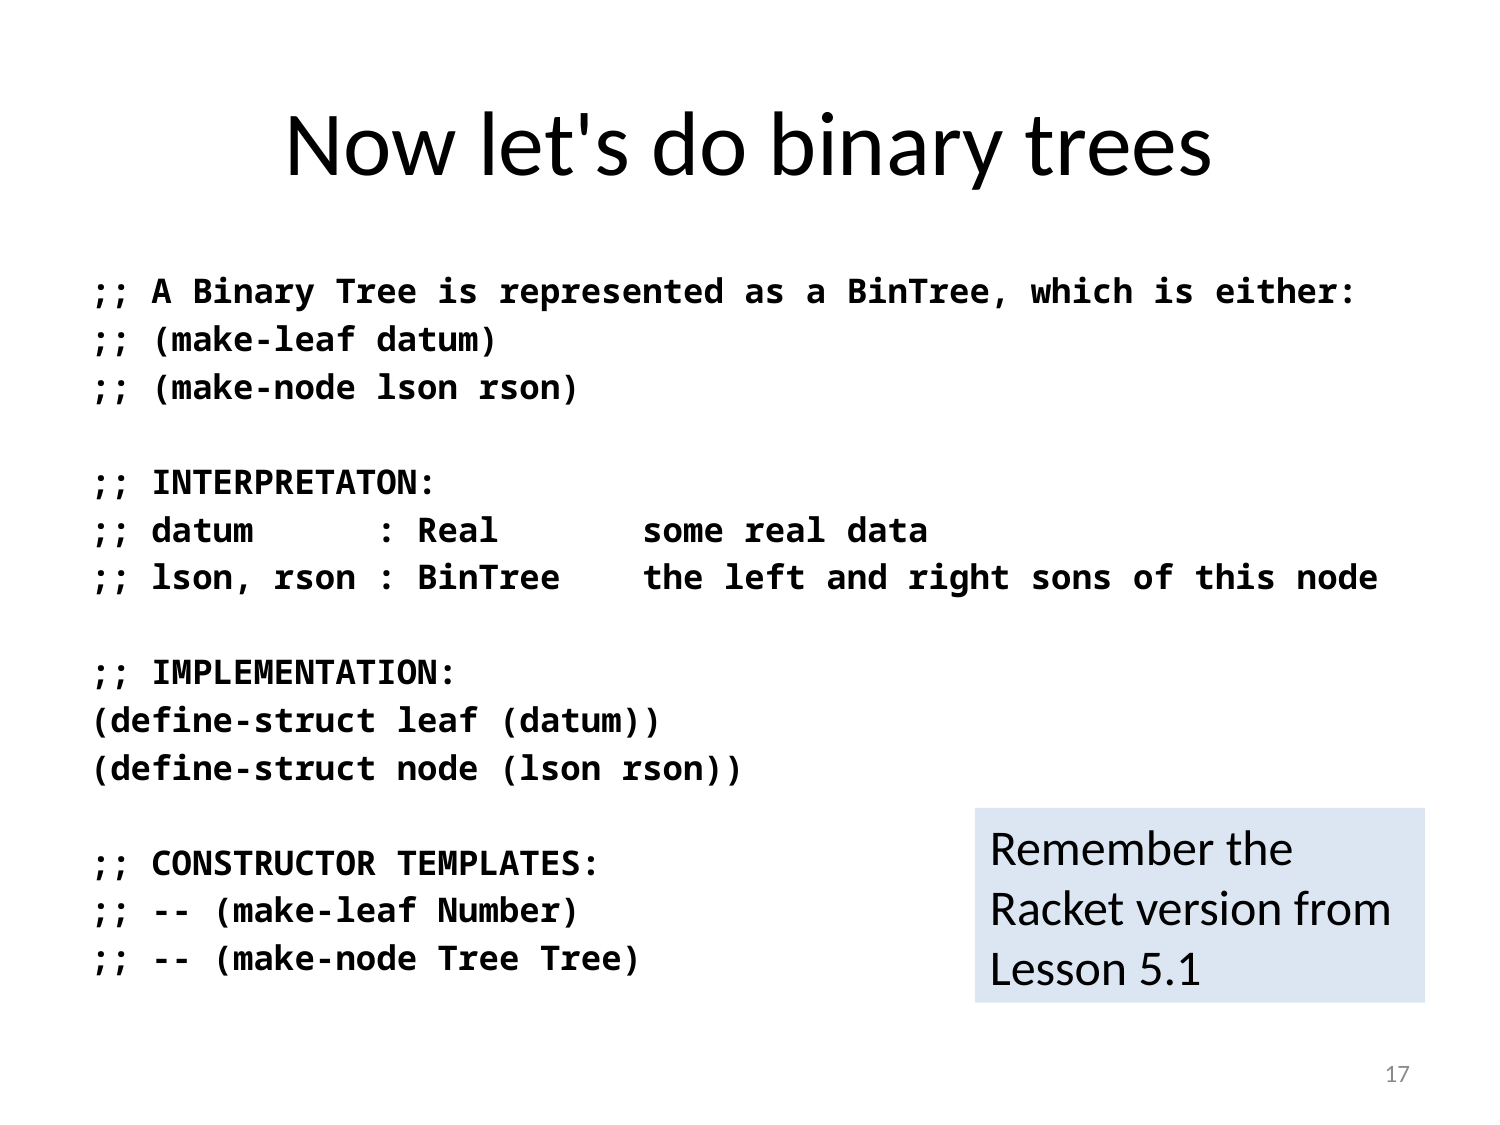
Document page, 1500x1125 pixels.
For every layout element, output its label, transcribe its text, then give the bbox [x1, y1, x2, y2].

slide_number 17 [1074, 1042, 1425, 1103]
title Now let's do binary trees [75, 45, 1425, 233]
list ;; A Binary Tree is represented as a BinTree, which is either: ;; (make-leaf datum) ;; (make-node lson rson) ;; INTERPRETATON: ;; datum : Real some real data ;; lson, rson : BinTree the left and right sons of this node ;; IMPLEMENTATION: (define-struct leaf (datum)) (define-struct node (lson rson)) ;; CONSTRUCTOR TEMPLATES: ;; -- (make-leaf Number) ;; -- (make-node Tree Tree) [75, 262, 1425, 1005]
text_box Remember the Racket version from Lesson 5.1 [974, 807, 1425, 1003]
